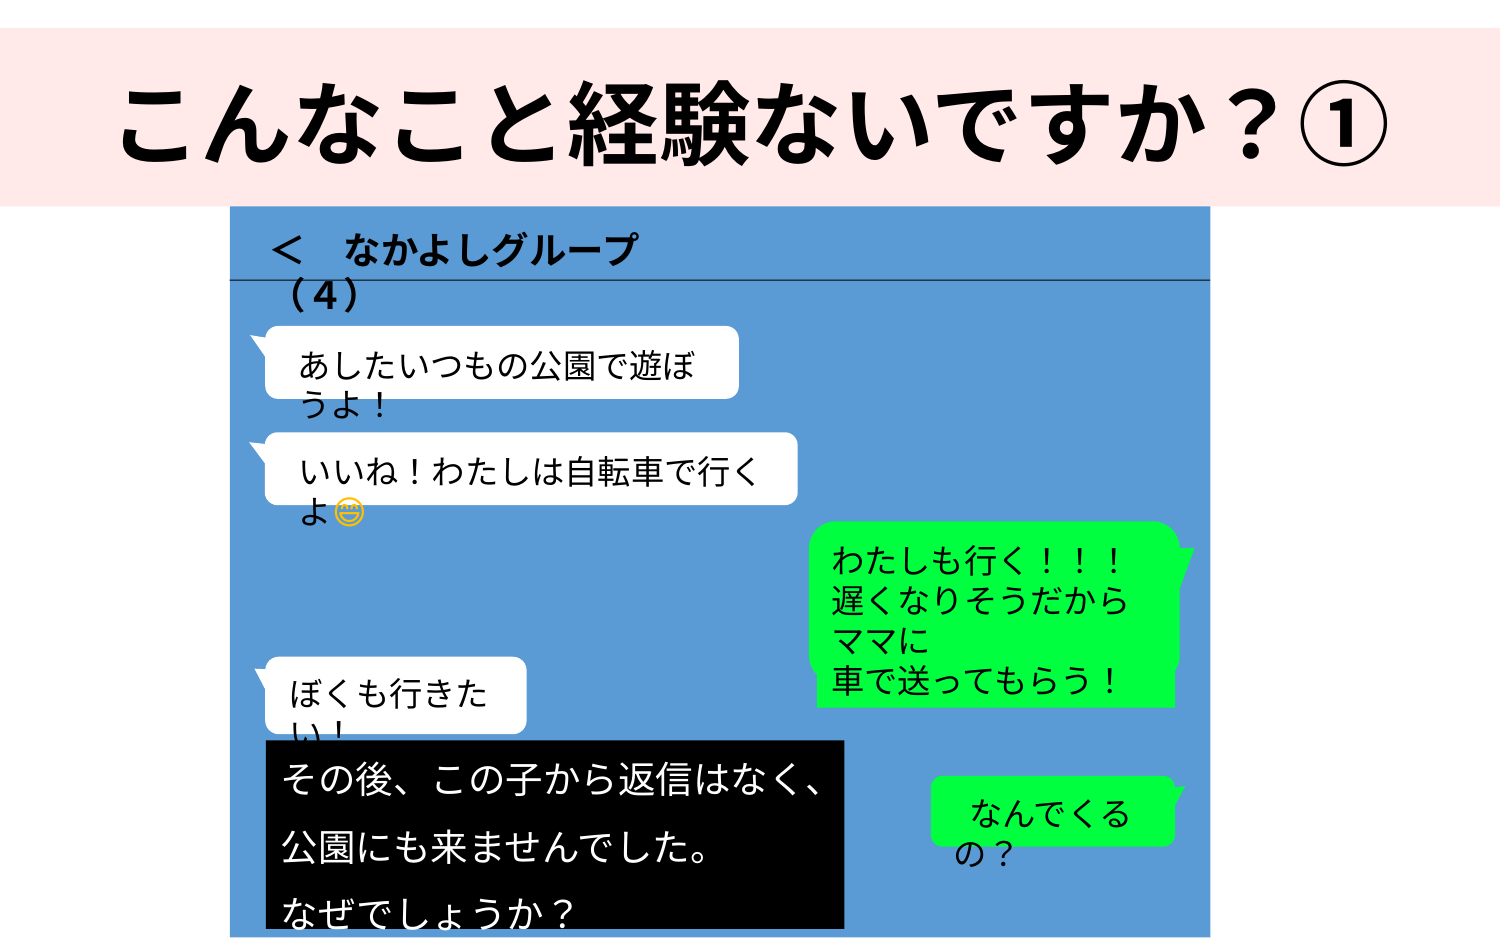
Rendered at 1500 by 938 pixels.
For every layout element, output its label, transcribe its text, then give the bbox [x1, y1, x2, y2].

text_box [266, 657, 526, 728]
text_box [265, 433, 798, 540]
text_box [808, 521, 1180, 683]
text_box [930, 775, 1176, 847]
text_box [266, 326, 739, 433]
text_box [248, 728, 845, 929]
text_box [229, 185, 1211, 938]
text_box こんなこと経験ないですか？① [29, 59, 1471, 184]
text_box [0, 27, 1500, 207]
